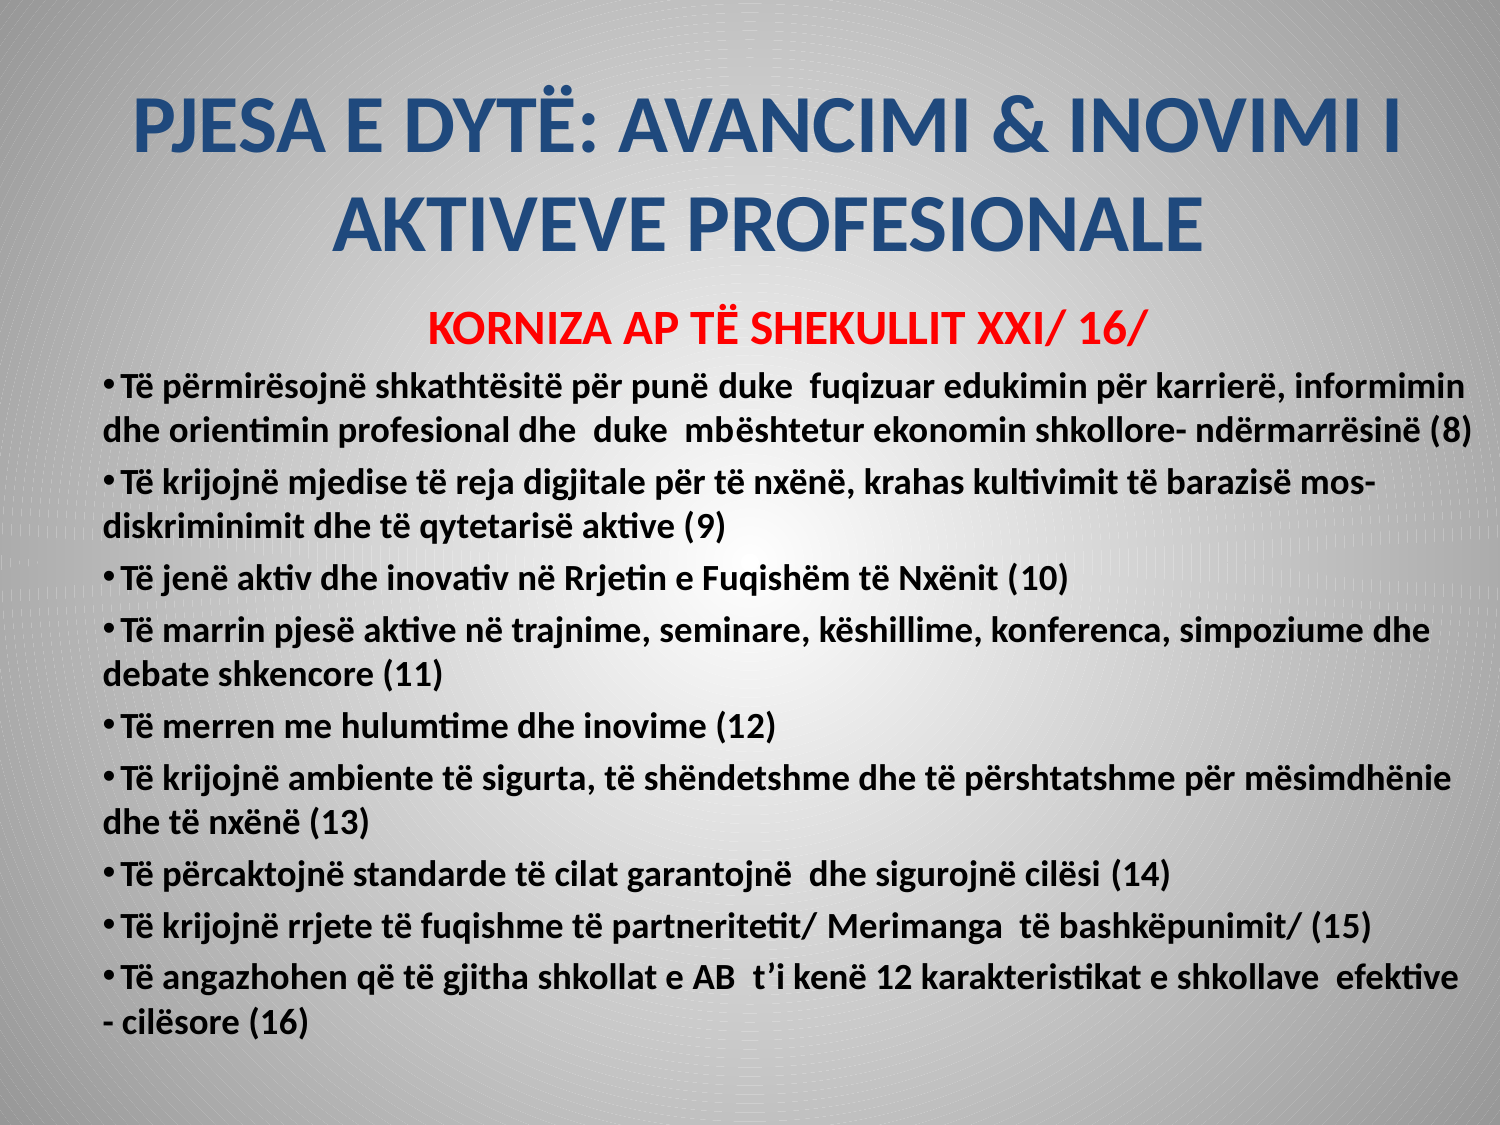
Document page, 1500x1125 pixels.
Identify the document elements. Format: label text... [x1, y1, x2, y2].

title PJESA E DYTË: AVANCIMI & INOVIMI I AKTIVEVE PROFESIONALE [112, 24, 1425, 287]
subtitle KORNIZA AP TË SHEKULLIT XXI/ 16/ Të përmirësojnë shkathtësitë për punë duke fuqizuar edukimin për karrierë, informimin dhe orientimin profesional dhe duke mbështetur ekonomin shkollore- ndërmarrësinë (8) Të krijojnë mjedise të reja digjitale për të nxënë, krahas kultivimit të barazisë mos-diskriminimit dhe të qytetarisë aktive (9) Të jenë aktiv dhe inovativ në Rrjetin e Fuqishëm të Nxënit (10) Të marrin pjesë aktive në trajnime, seminare, këshillime, konferenca, simpoziume dhe debate shkencore (11) Të merren me hulumtime dhe inovime (12) Të krijojnë ambiente të sigurta, të shëndetshme dhe të përshtatshme për mësimdhënie dhe të nxënë (13) Të përcaktojnë standarde të cilat garantojnë dhe sigurojnë cilësi (14) Të krijojnë rrjete të fuqishme të partneritetit/ Merimanga të bashkëpunimit/ (15) Të angazhohen që të gjitha shkollat e AB t’i kenë 12 karakteristikat e shkollave efektive - cilësore (16) [87, 287, 1490, 1085]
